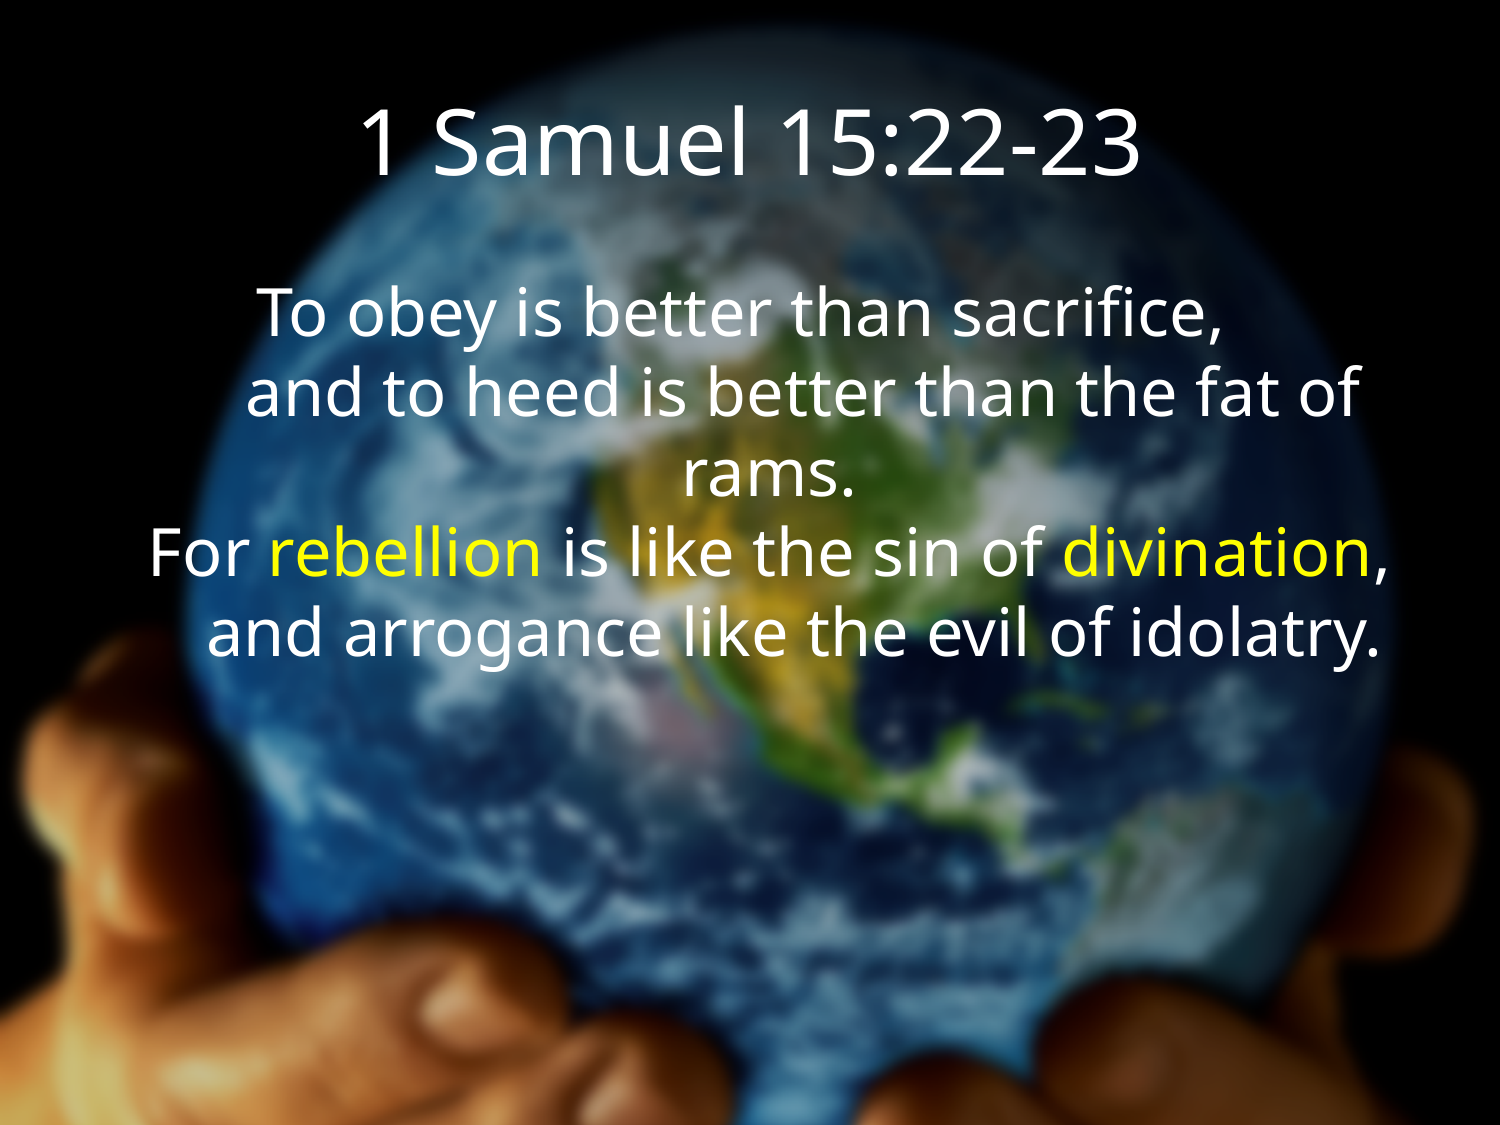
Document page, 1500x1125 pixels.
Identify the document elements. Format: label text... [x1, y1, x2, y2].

title 1 Samuel 15:22-23 [75, 45, 1425, 233]
list To obey is better than sacrifice, and to heed is better than the fat of rams. For rebellion is like the sin of divination, and arrogance like the evil of idolatry. [75, 262, 1425, 1005]
picture [0, 0, 1500, 1125]
